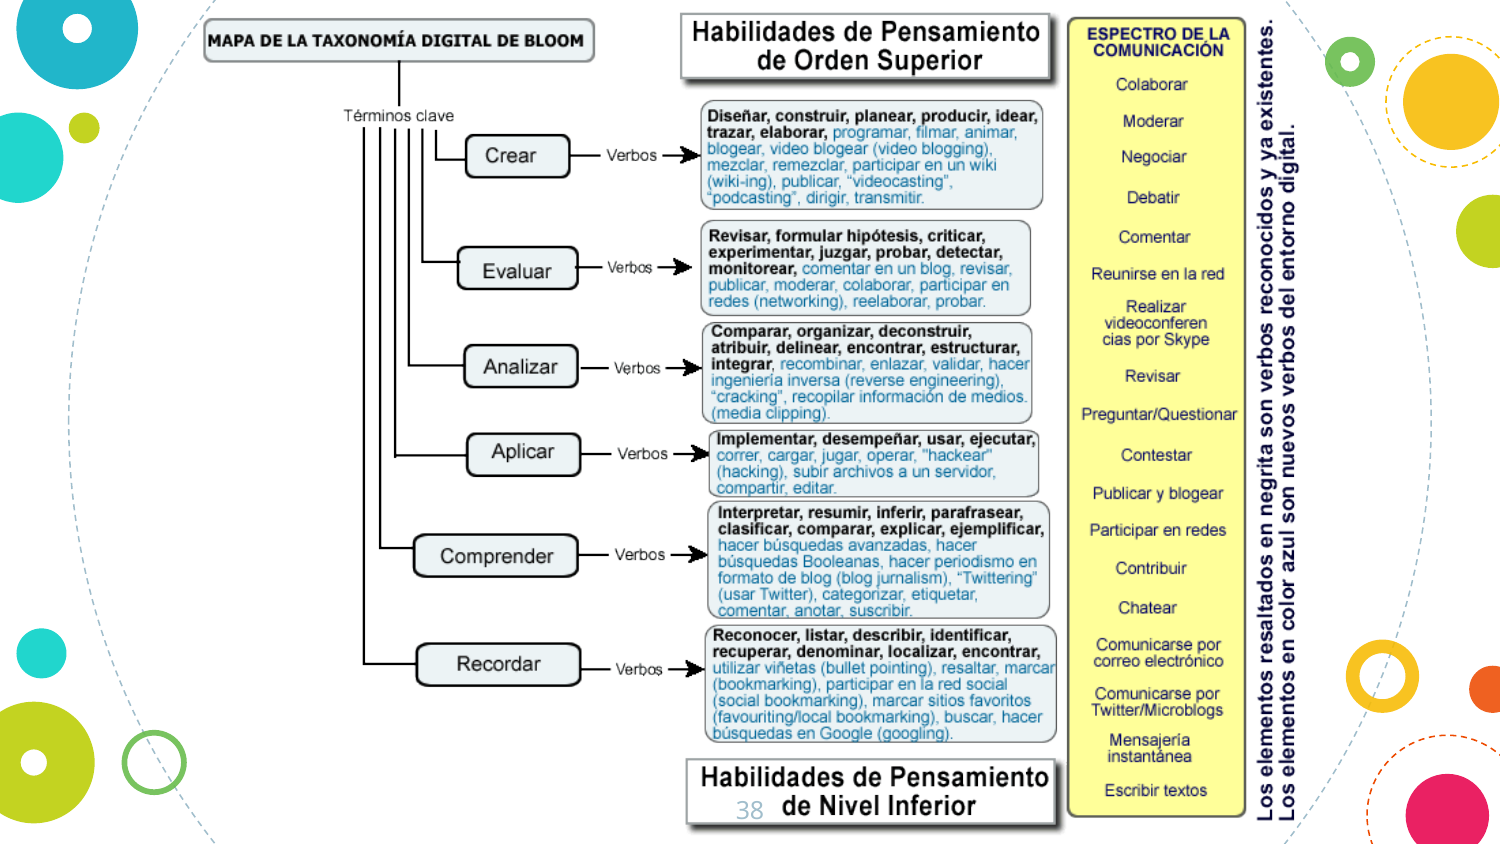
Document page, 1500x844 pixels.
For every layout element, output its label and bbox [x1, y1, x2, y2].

picture [191, 0, 1308, 844]
